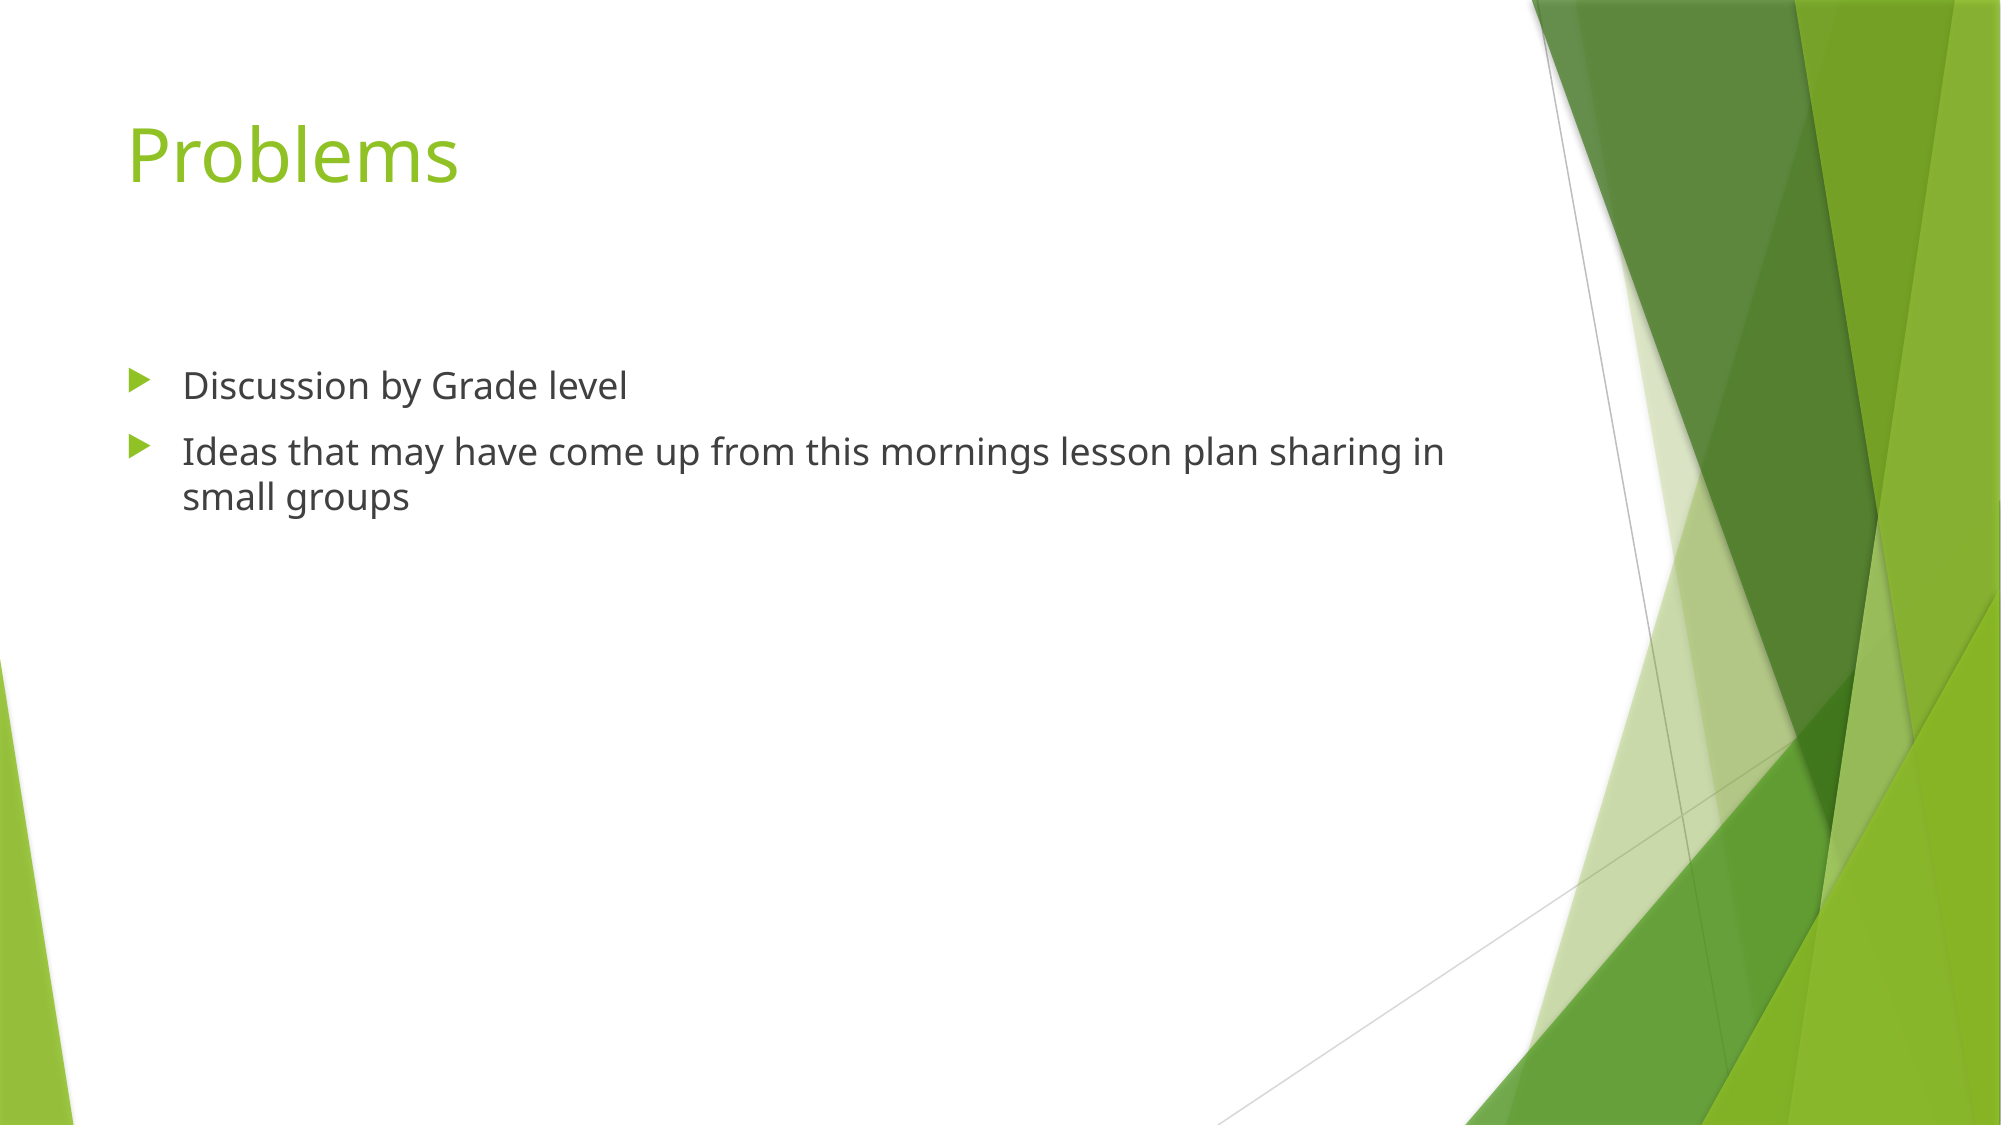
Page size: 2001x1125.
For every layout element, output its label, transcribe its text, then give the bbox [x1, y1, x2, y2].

title Problems [111, 99, 1522, 317]
list Discussion by Grade level Ideas that may have come up from this mornings lesson plan sharing in small groups [111, 354, 1522, 992]
